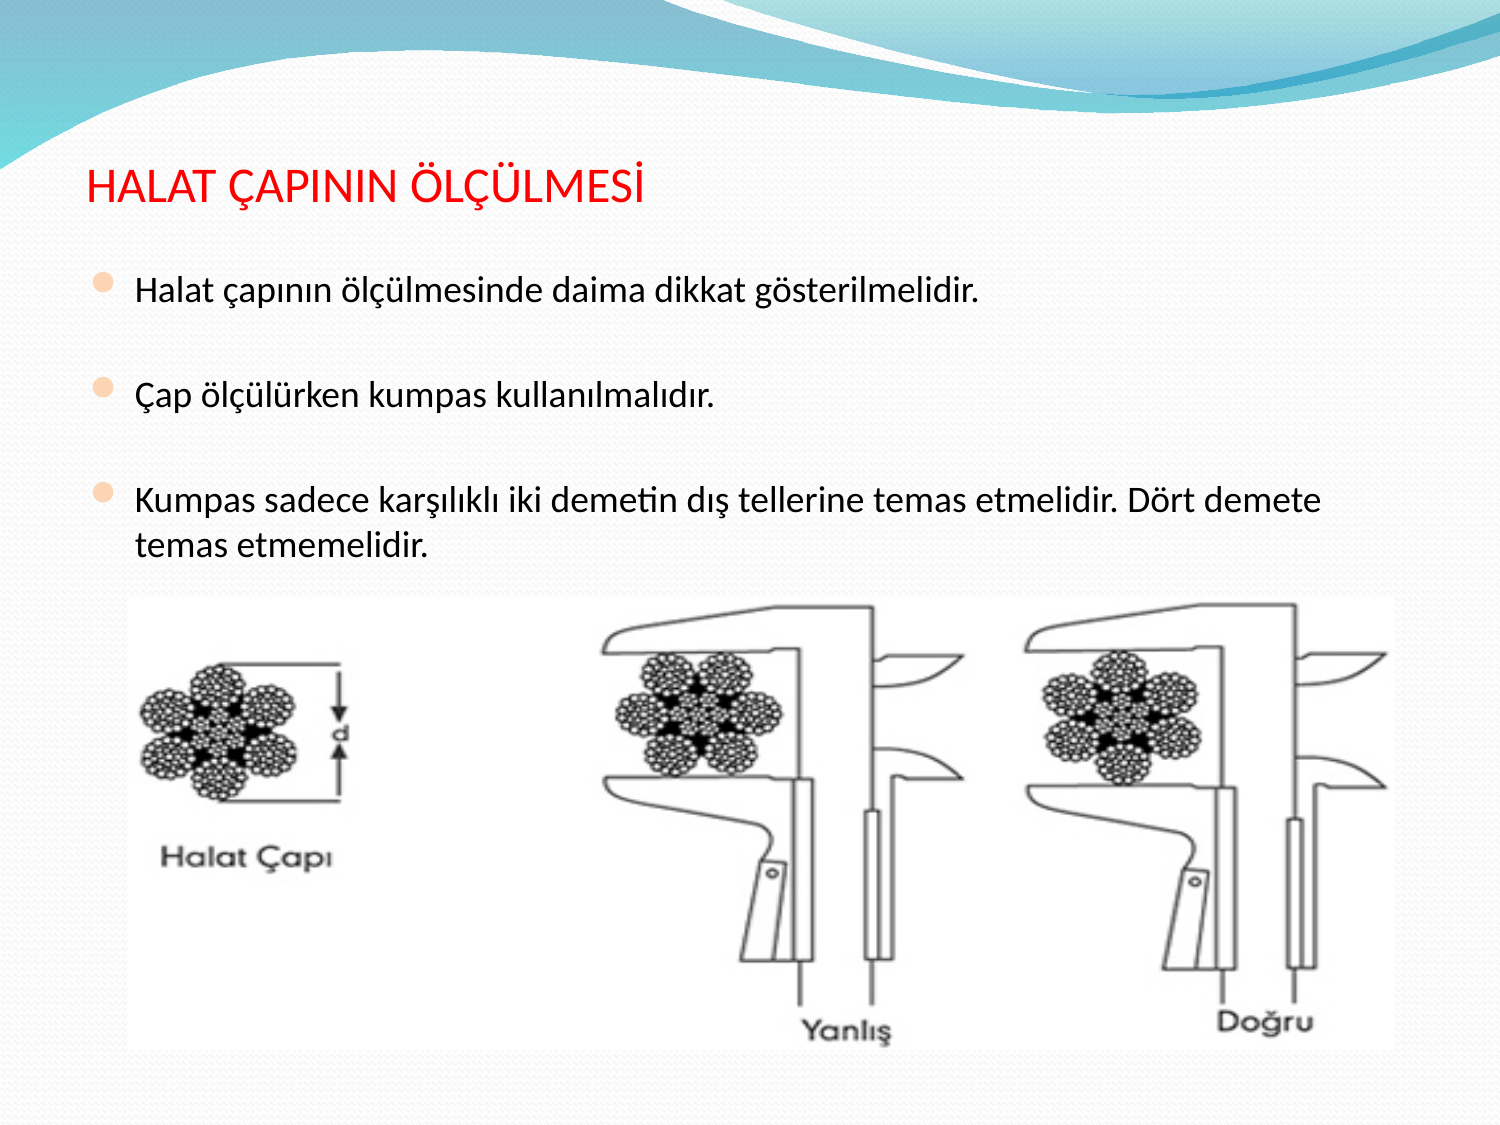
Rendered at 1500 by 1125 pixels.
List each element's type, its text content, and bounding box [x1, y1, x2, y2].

list Halat çapının ölçülmesinde daima dikkat gösterilmelidir. Çap ölçülürken kumpas kullanılmalıdır. Kumpas sadece karşılıklı iki demetin dış tellerine temas etmelidir. Dört demete temas etmemelidir. [75, 152, 1425, 1005]
picture [128, 597, 1395, 1051]
title HALAT ÇAPININ ÖLÇÜLMESİ [86, 137, 1437, 222]
